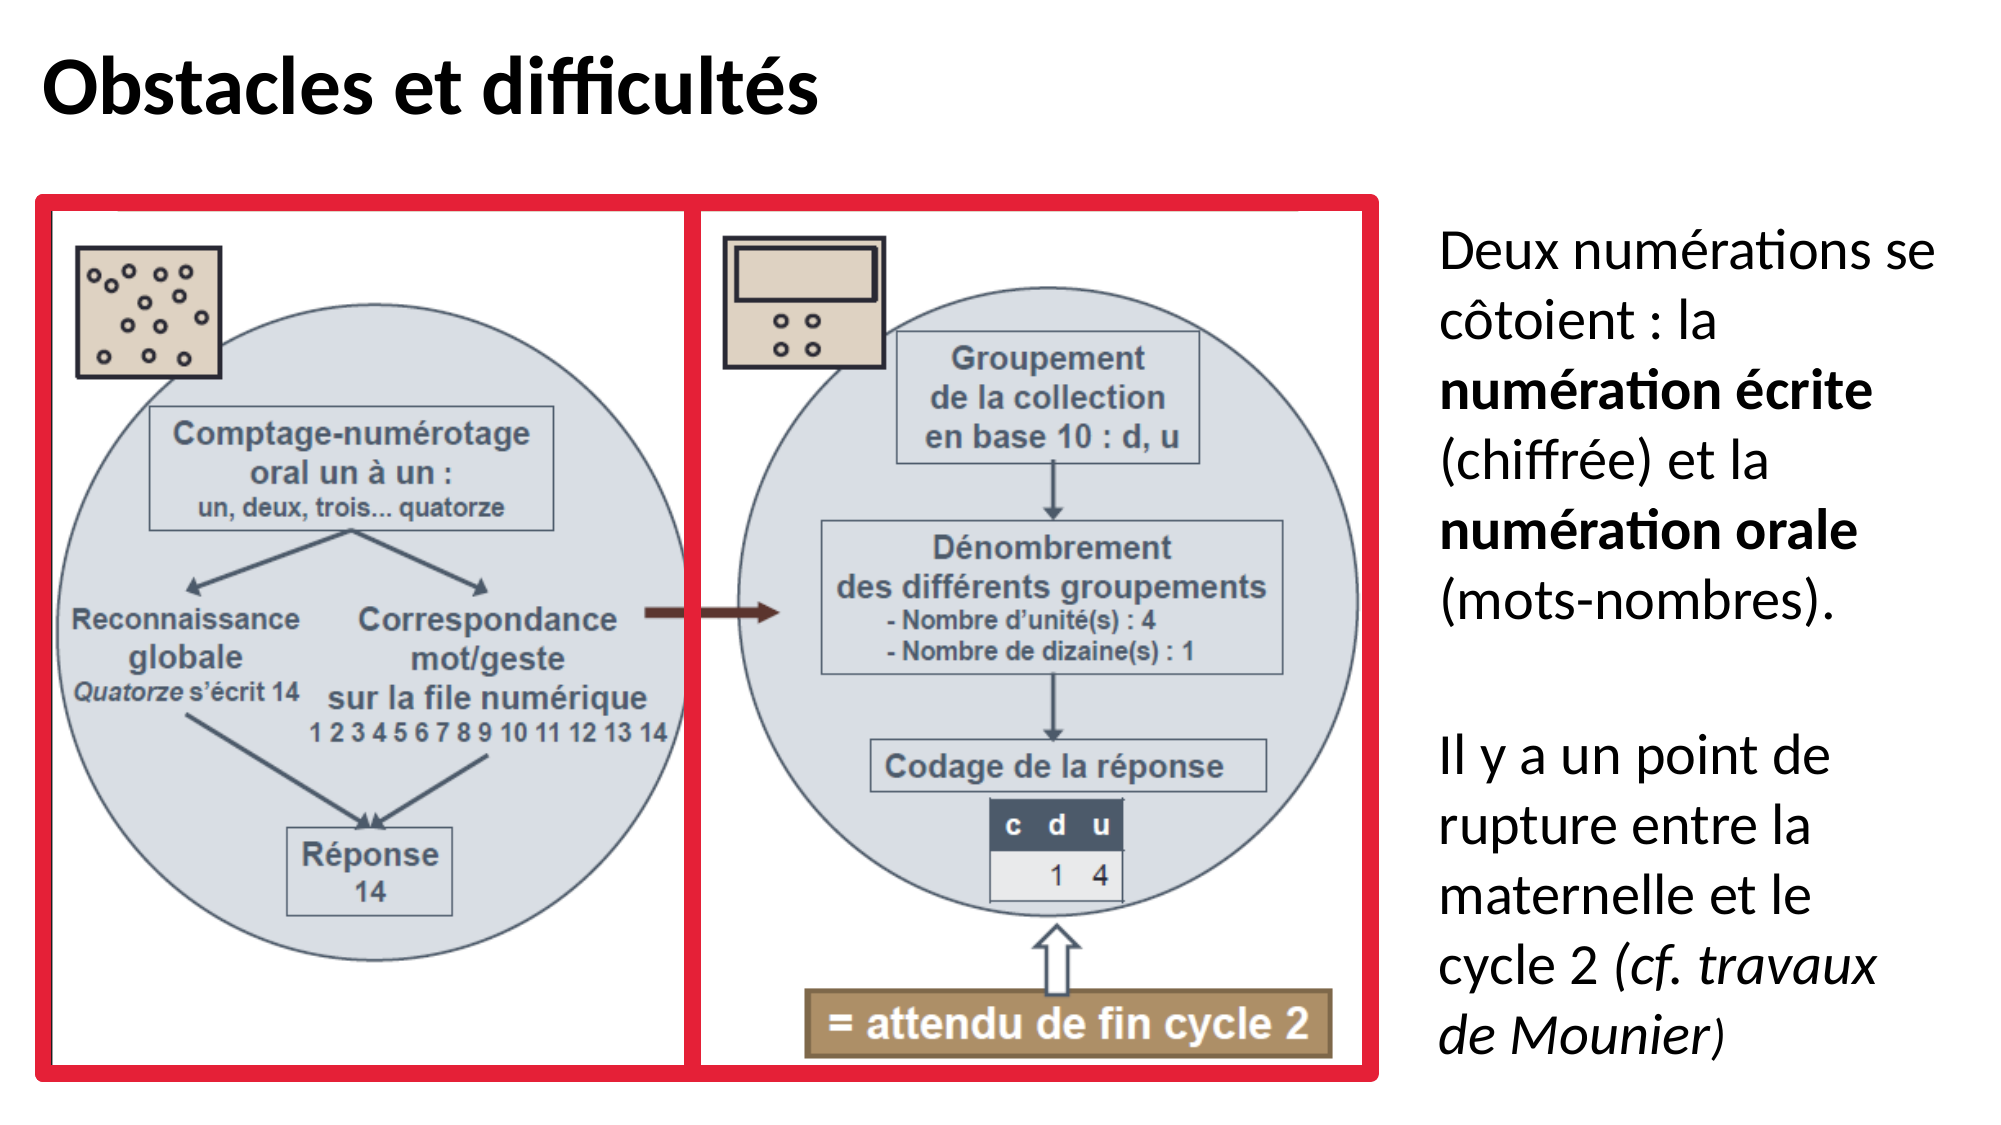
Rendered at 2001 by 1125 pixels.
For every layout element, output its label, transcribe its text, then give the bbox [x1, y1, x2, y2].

text_box Obstacles et difficultés [27, 24, 1973, 140]
text_box Il y a un point de rupture entre la maternelle et le cycle 2 (cf. travaux de Mounier) [1424, 709, 1949, 1074]
text_box Deux numérations se côtoient : la numération écrite (chiffrée) et la numération orale (mots-nombres). [1424, 203, 1957, 639]
picture [51, 210, 1363, 1066]
